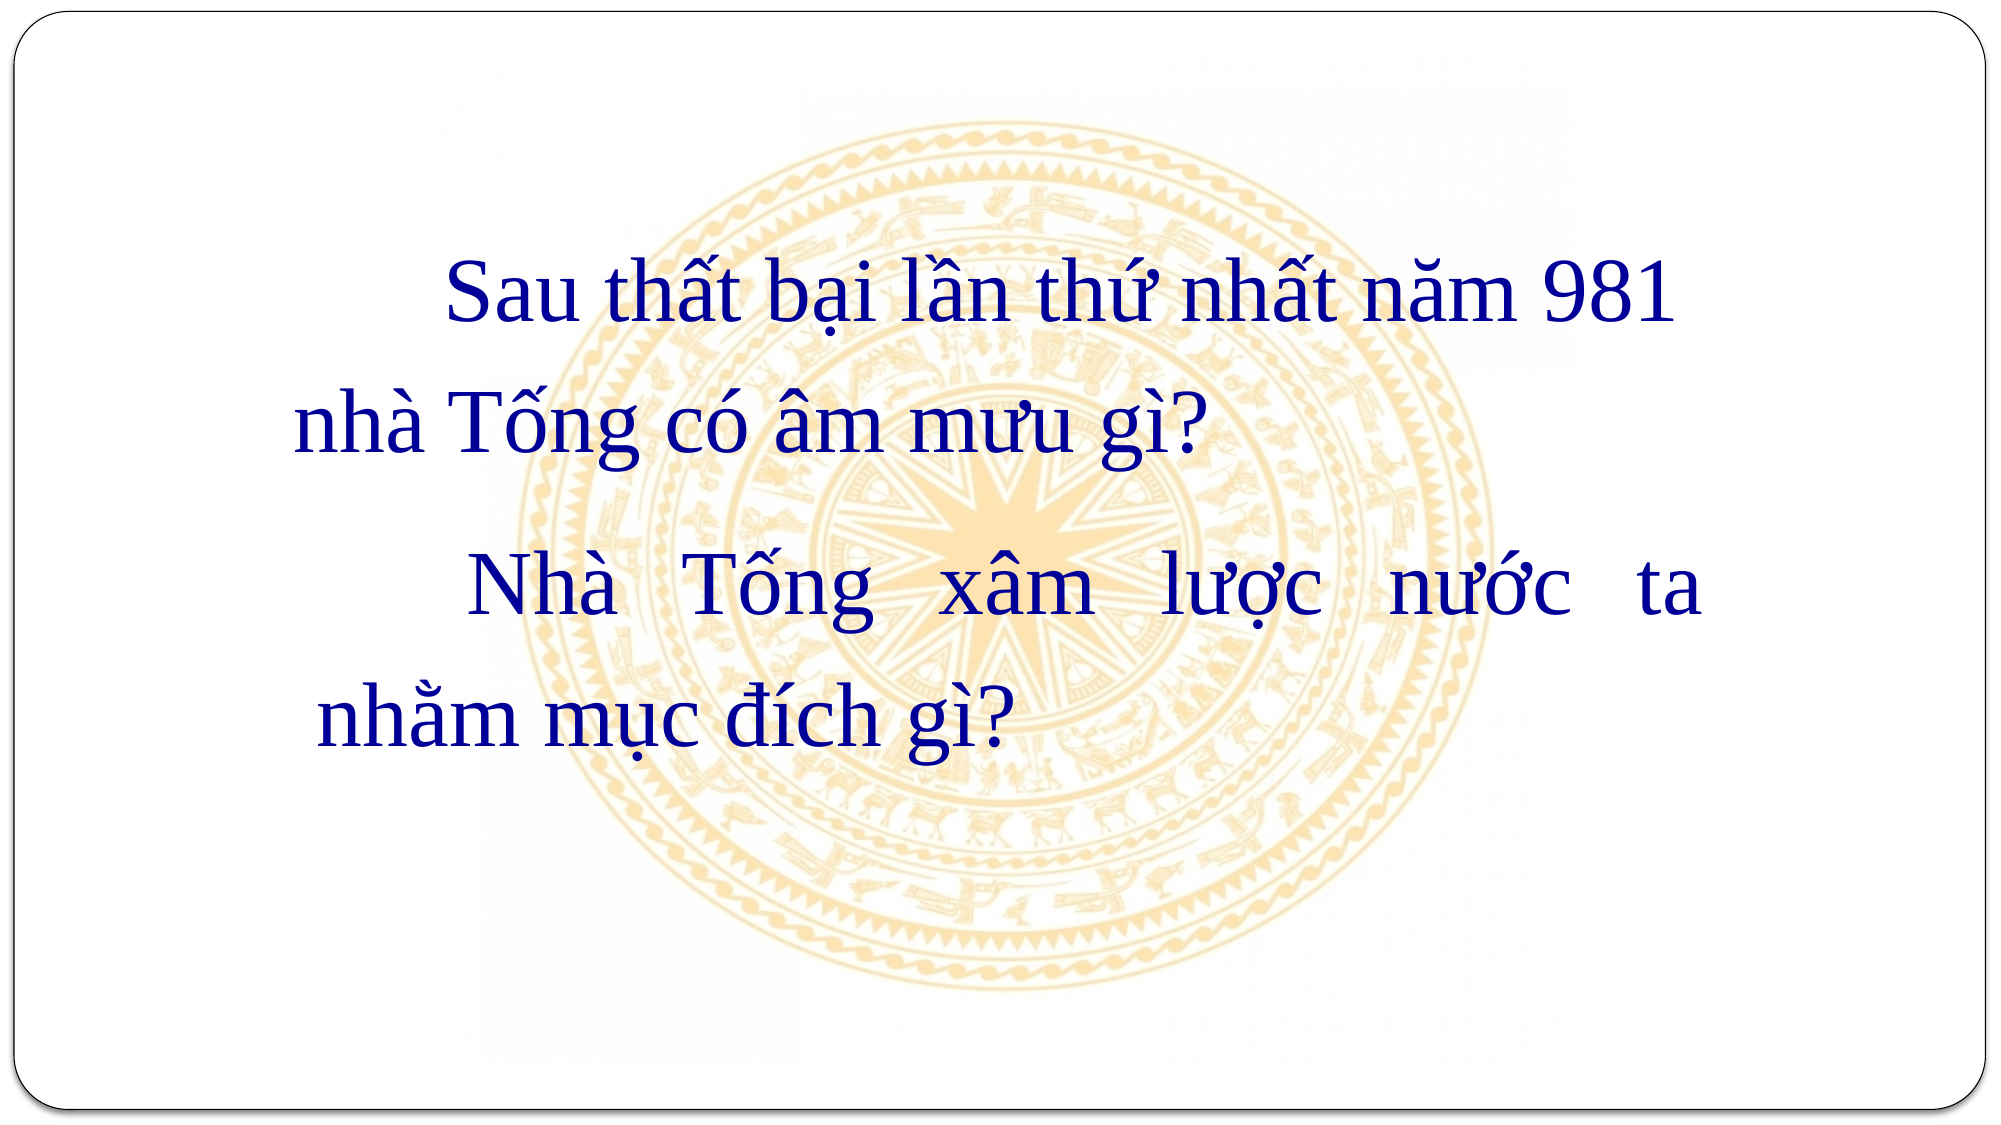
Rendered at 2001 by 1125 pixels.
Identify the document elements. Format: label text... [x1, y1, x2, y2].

text_box Sau thất bại lần thứ nhất năm 981 nhà Tống có âm mưu gì? [1580, 199, 1697, 479]
text_box Nhà Tống xâm lược nước ta nhằm mục đích gì? [302, 493, 431, 772]
text_box Sau thất bại lần thứ nhất năm 981 nhà Tống có âm mưu gì? [279, 199, 431, 479]
picture [437, 49, 1576, 1063]
text_box Nhà Tống xâm lược nước ta nhằm mục đích gì? [1580, 493, 1720, 772]
